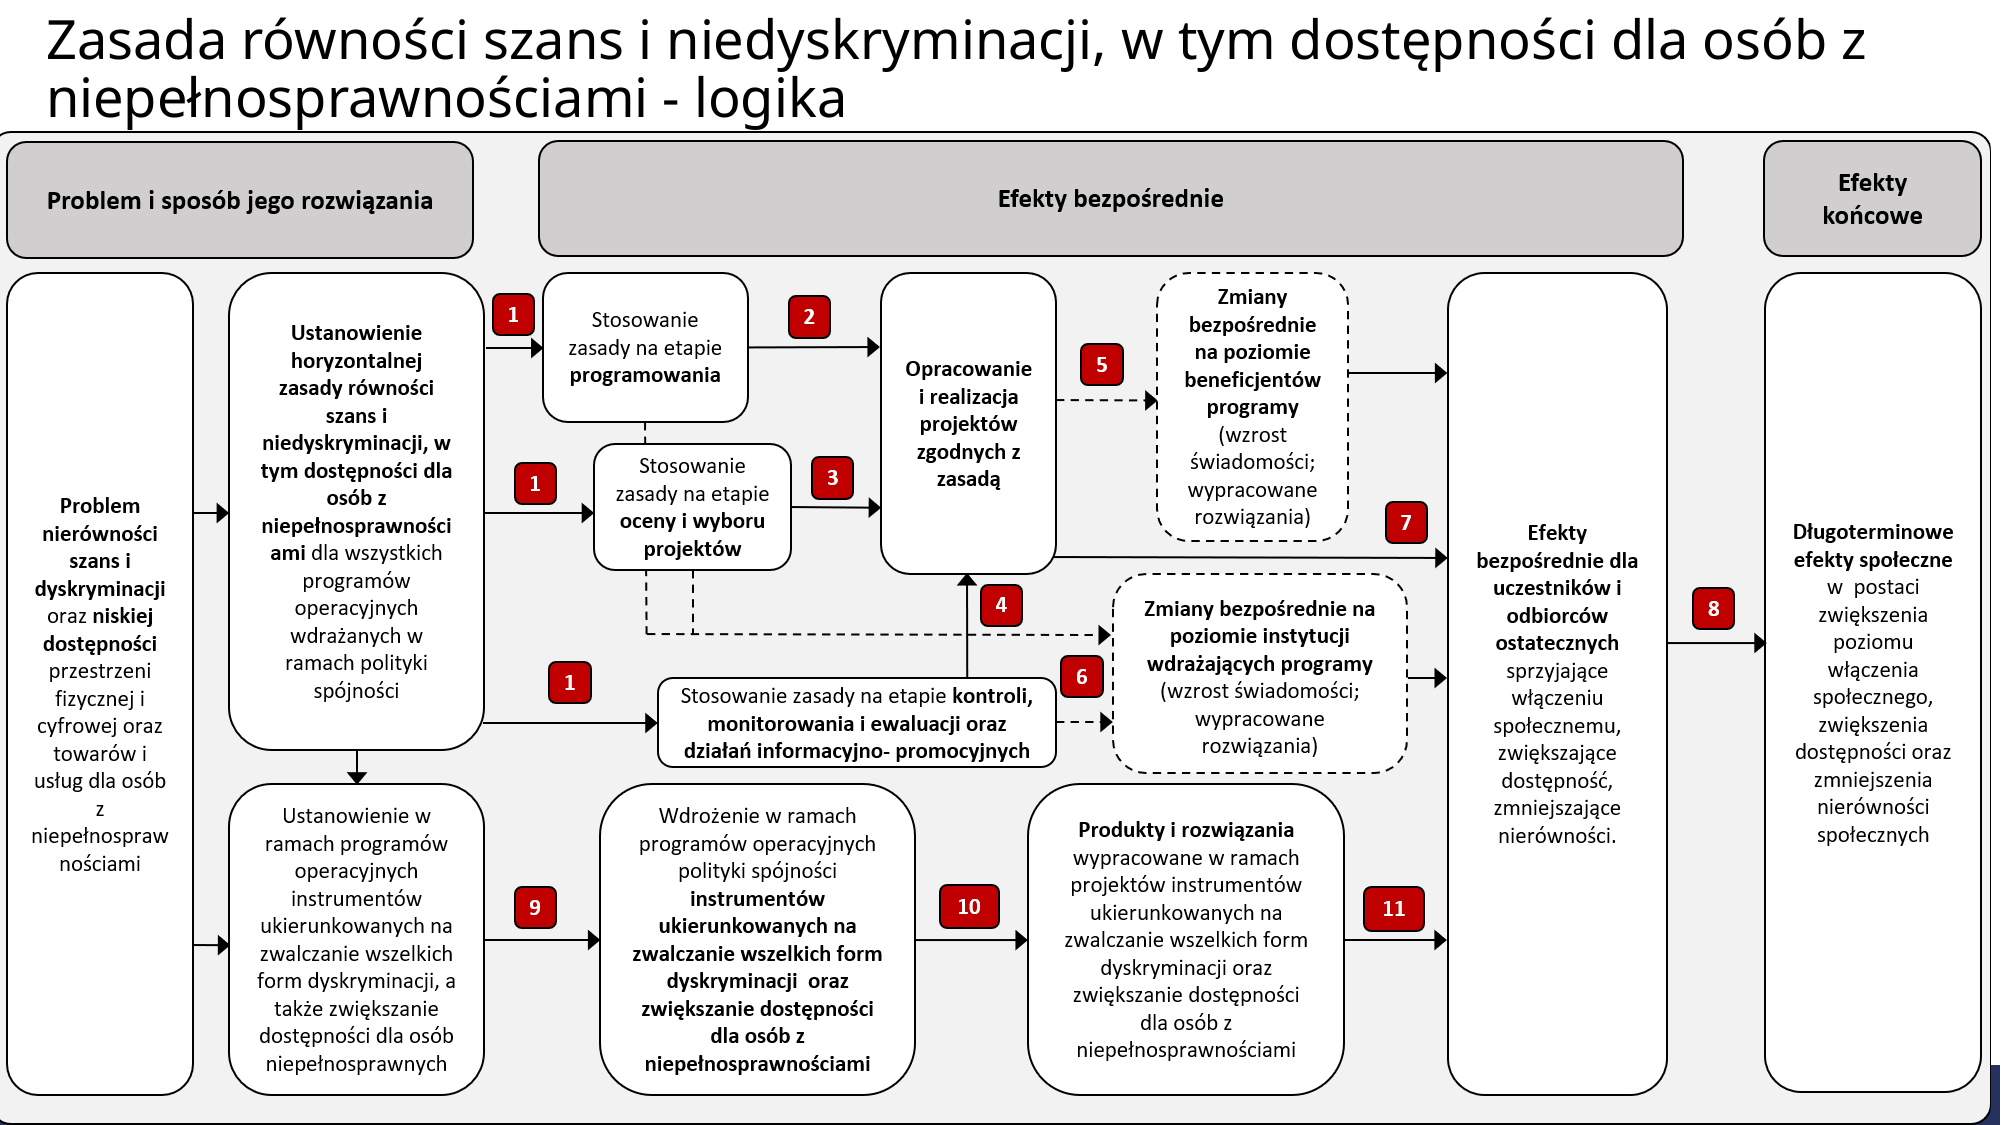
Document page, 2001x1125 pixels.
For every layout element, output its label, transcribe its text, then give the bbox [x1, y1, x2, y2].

picture [0, 131, 1991, 1125]
title Zasada równości szans i niedyskryminacji, w tym dostępności dla osób z niepełnosprawnościami - logika [31, 15, 1991, 127]
